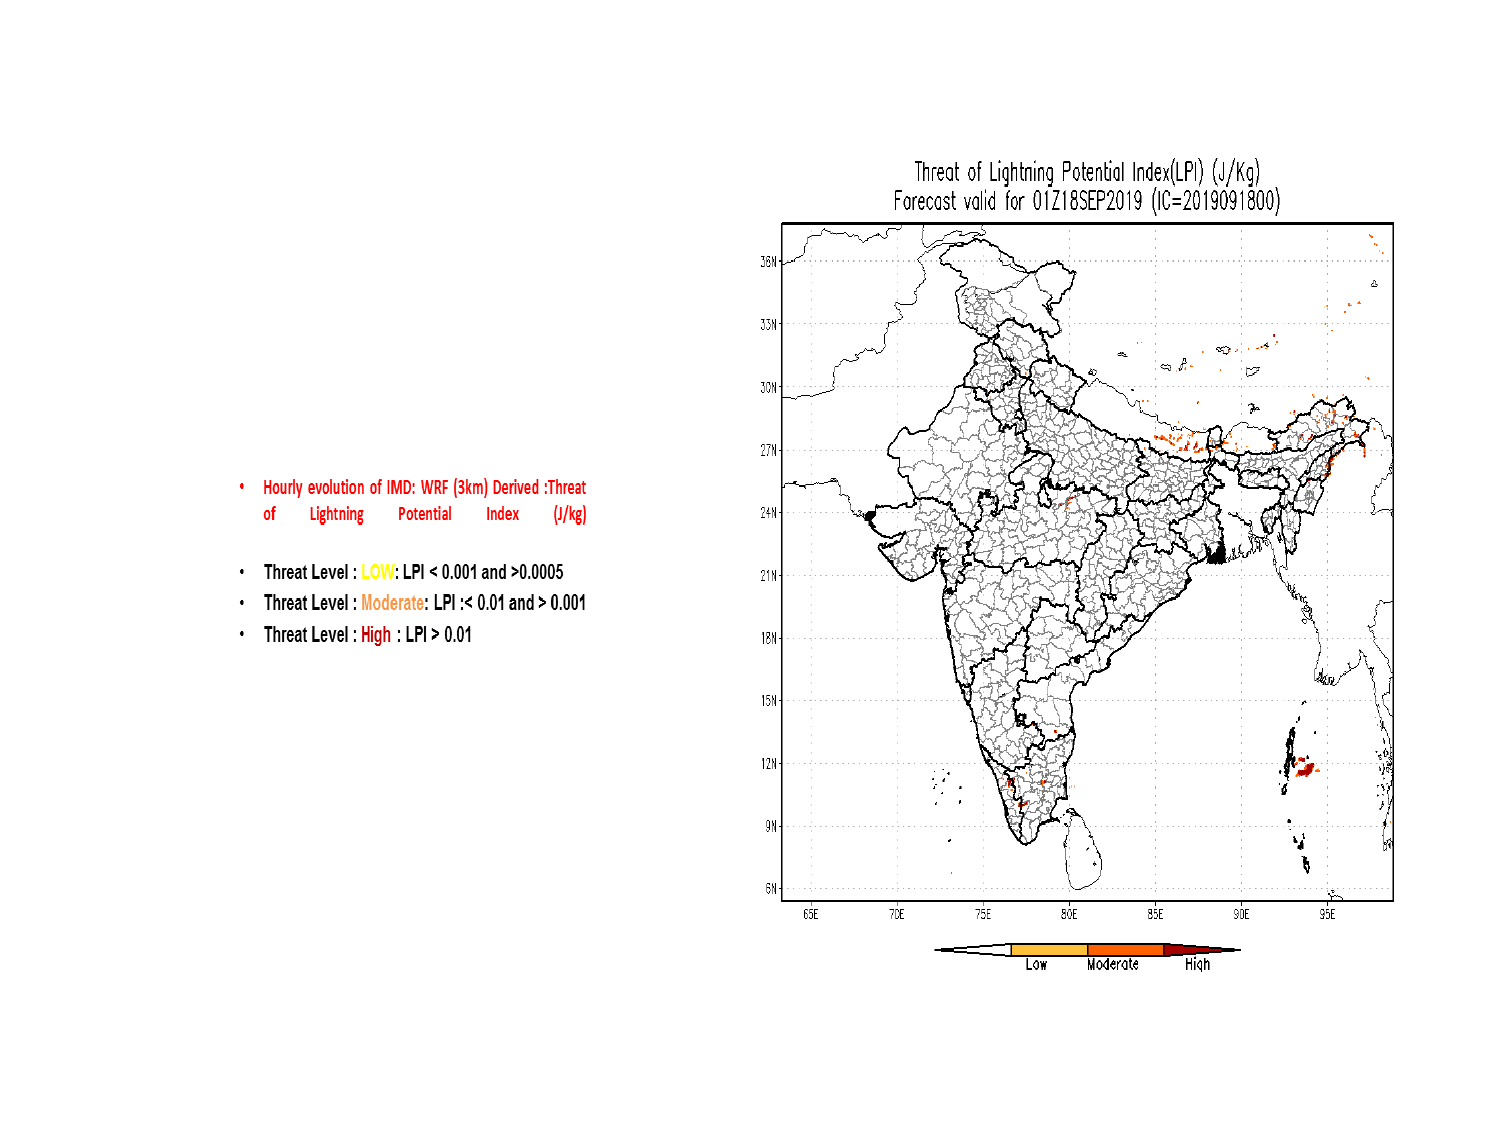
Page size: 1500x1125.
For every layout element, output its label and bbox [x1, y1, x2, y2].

picture [74, 149, 1426, 976]
